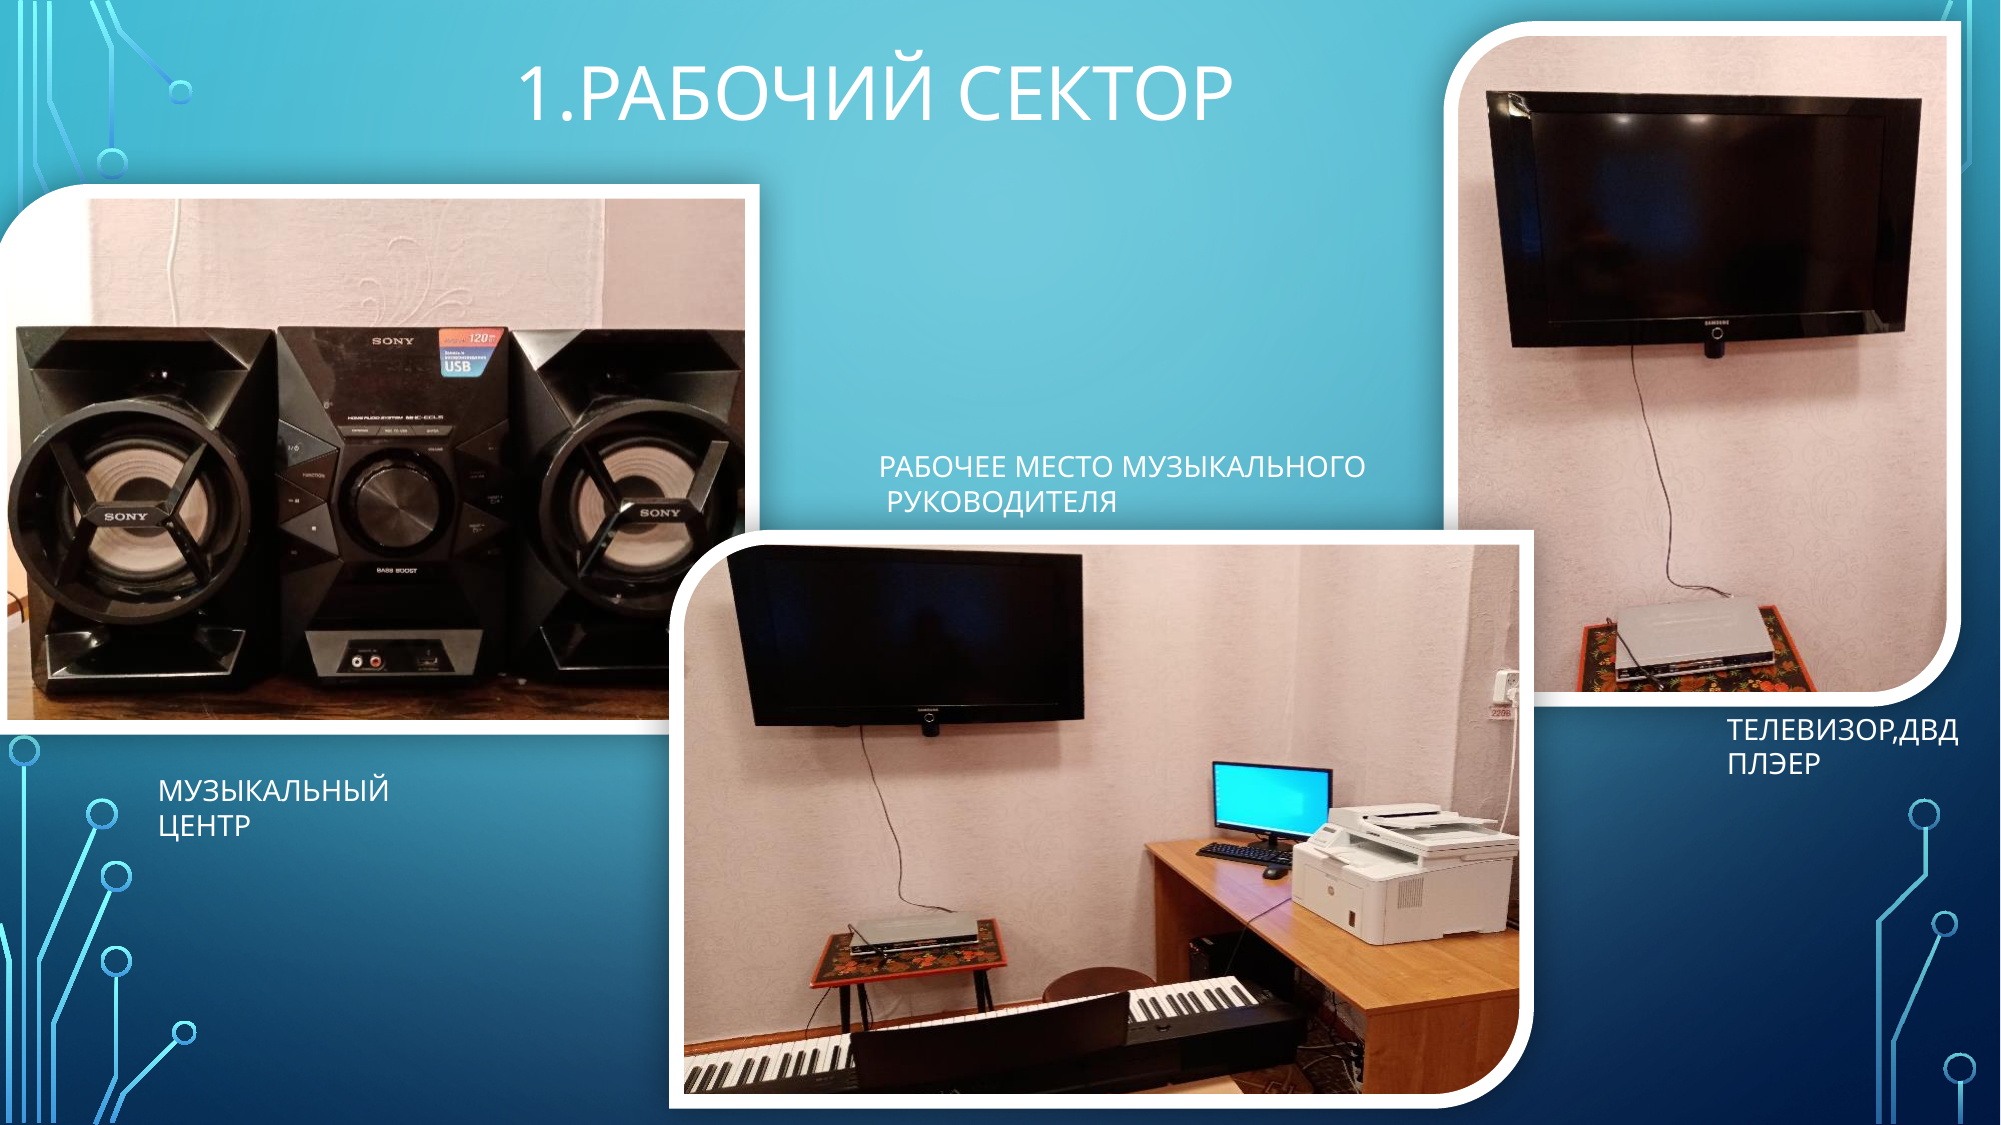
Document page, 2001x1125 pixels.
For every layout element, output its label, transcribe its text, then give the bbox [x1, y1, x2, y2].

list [1450, 28, 1955, 700]
title 1.Рабочий сектор [187, 0, 1500, 192]
text_box РАБОЧЕЕ МЕСТО МУЗЫКАЛЬНОГО РУКОВОДИТЕЛЯ [863, 440, 1450, 526]
text_box МУЗЫКАЛЬНЫЙ ЦЕНТР [142, 765, 492, 850]
text_box ТЕЛЕВИЗОР,ДВД ПЛЭЕР [1712, 703, 2000, 788]
picture [0, 191, 1527, 1102]
